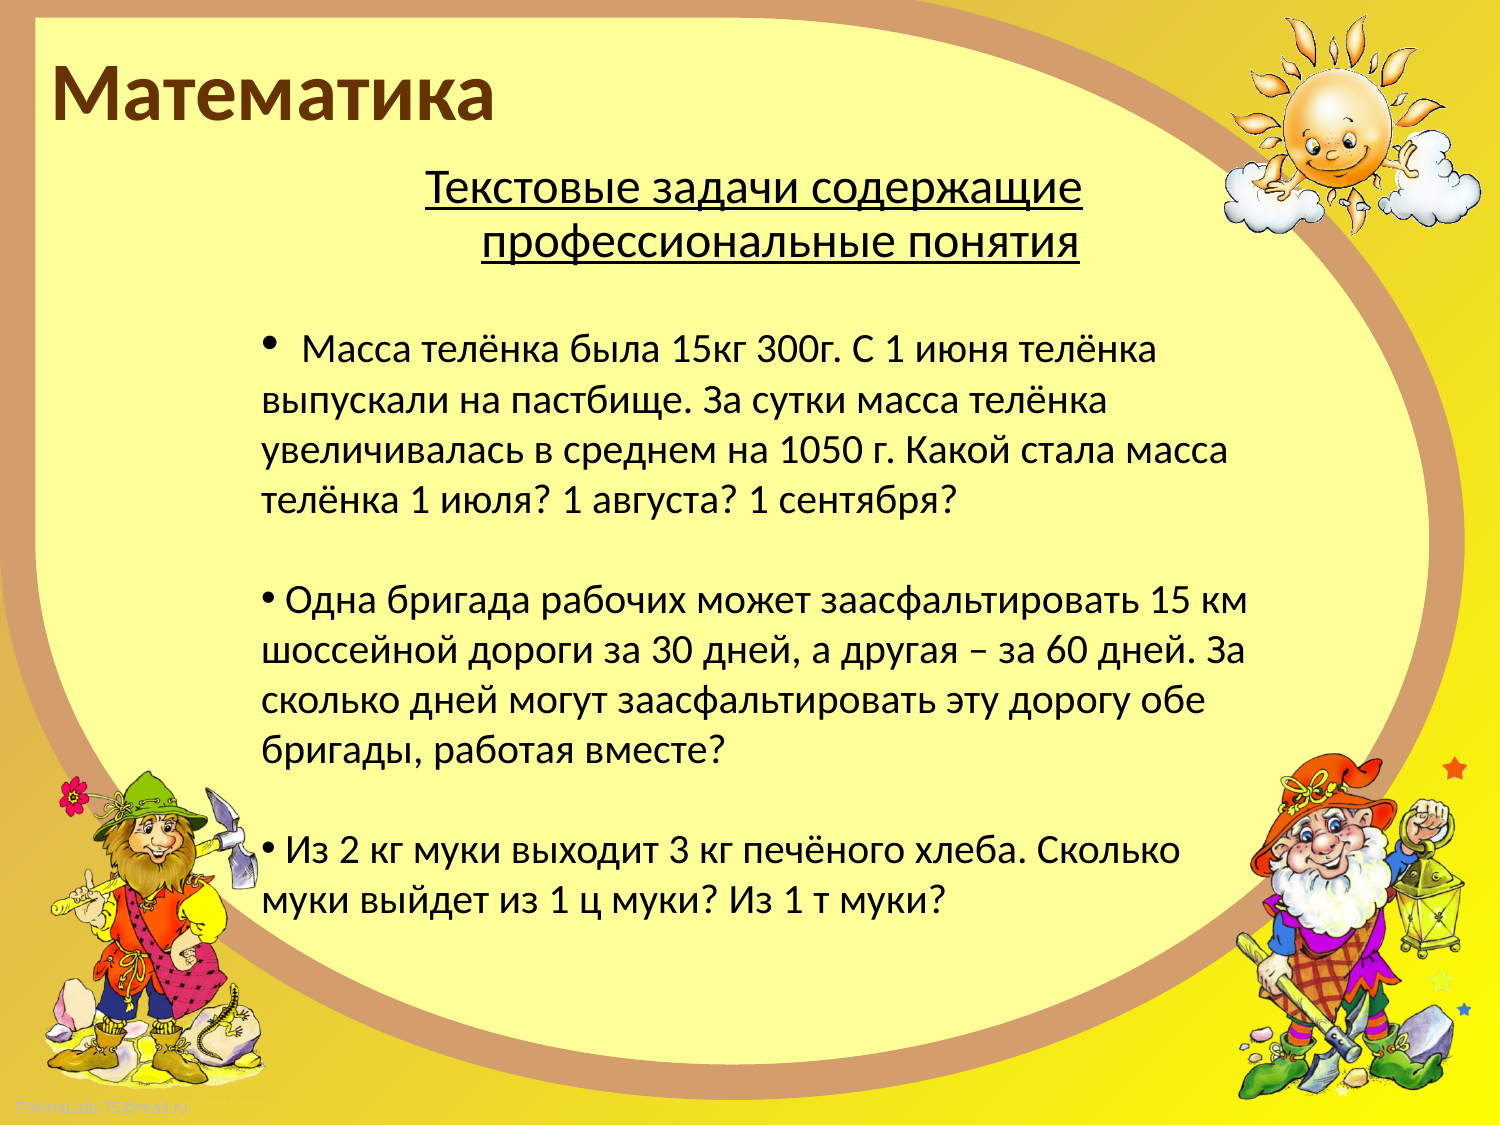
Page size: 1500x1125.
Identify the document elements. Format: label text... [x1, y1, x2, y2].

text_box Текстовые задачи содержащие профессиональные понятия [410, 152, 1224, 293]
picture [1234, 751, 1471, 1101]
title Математика [34, 0, 551, 176]
list Масса телёнка была 15кг 300г. С 1 июня телёнка выпускали на пастбище. За сутки масса телёнка увеличивалась в среднем на 1050 г. Какой стала масса телёнка 1 июля? 1 августа? 1 сентября? Одна бригада рабочих может заасфальтировать 15 км шоссейной дороги за 30 дней, а другая – за 60 дней. За сколько дней могут заасфальтировать эту дорогу обе бригады, работая вместе? Из 2 кг муки выходит 3 кг печёного хлеба. Сколько муки выйдет из 1 ц муки? Из 1 т муки? [245, 304, 1278, 938]
picture [1214, 0, 1500, 244]
picture [29, 751, 279, 1101]
